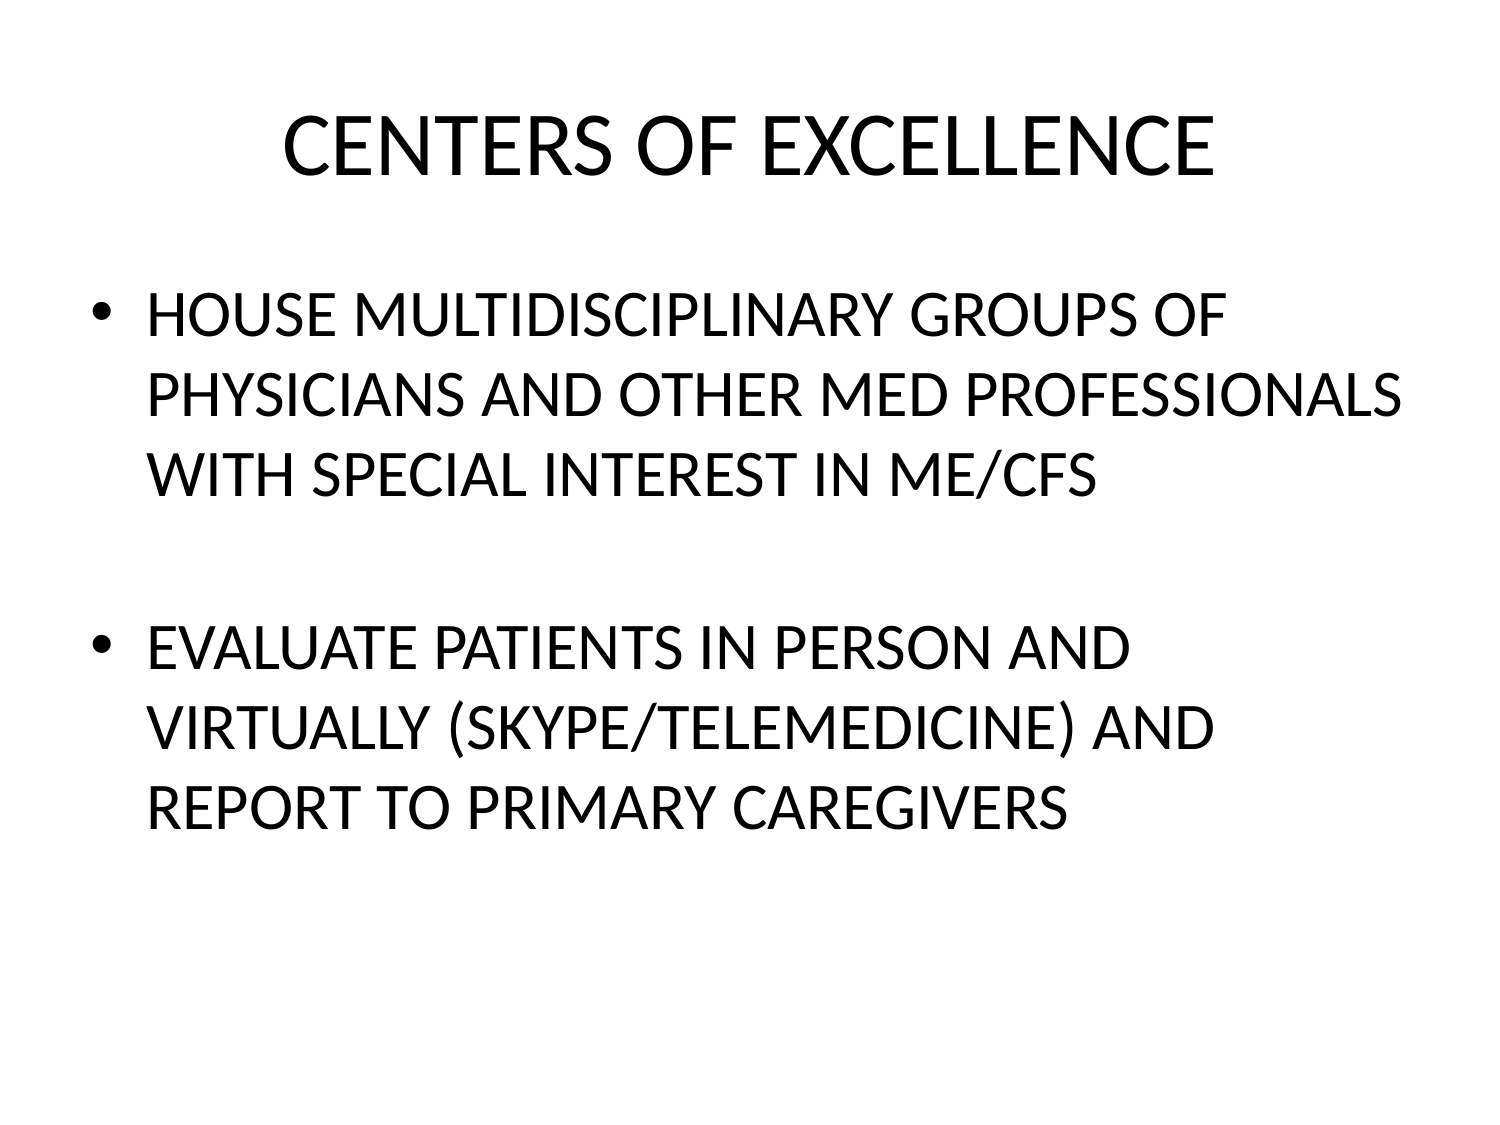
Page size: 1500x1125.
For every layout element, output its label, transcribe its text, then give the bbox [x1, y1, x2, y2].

list HOUSE MULTIDISCIPLINARY GROUPS OF PHYSICIANS AND OTHER MED PROFESSIONALS WITH SPECIAL INTEREST IN ME/CFS EVALUATE PATIENTS IN PERSON AND VIRTUALLY (SKYPE/TELEMEDICINE) AND REPORT TO PRIMARY CAREGIVERS [75, 262, 1425, 1005]
title CENTERS OF EXCELLENCE [75, 45, 1425, 233]
